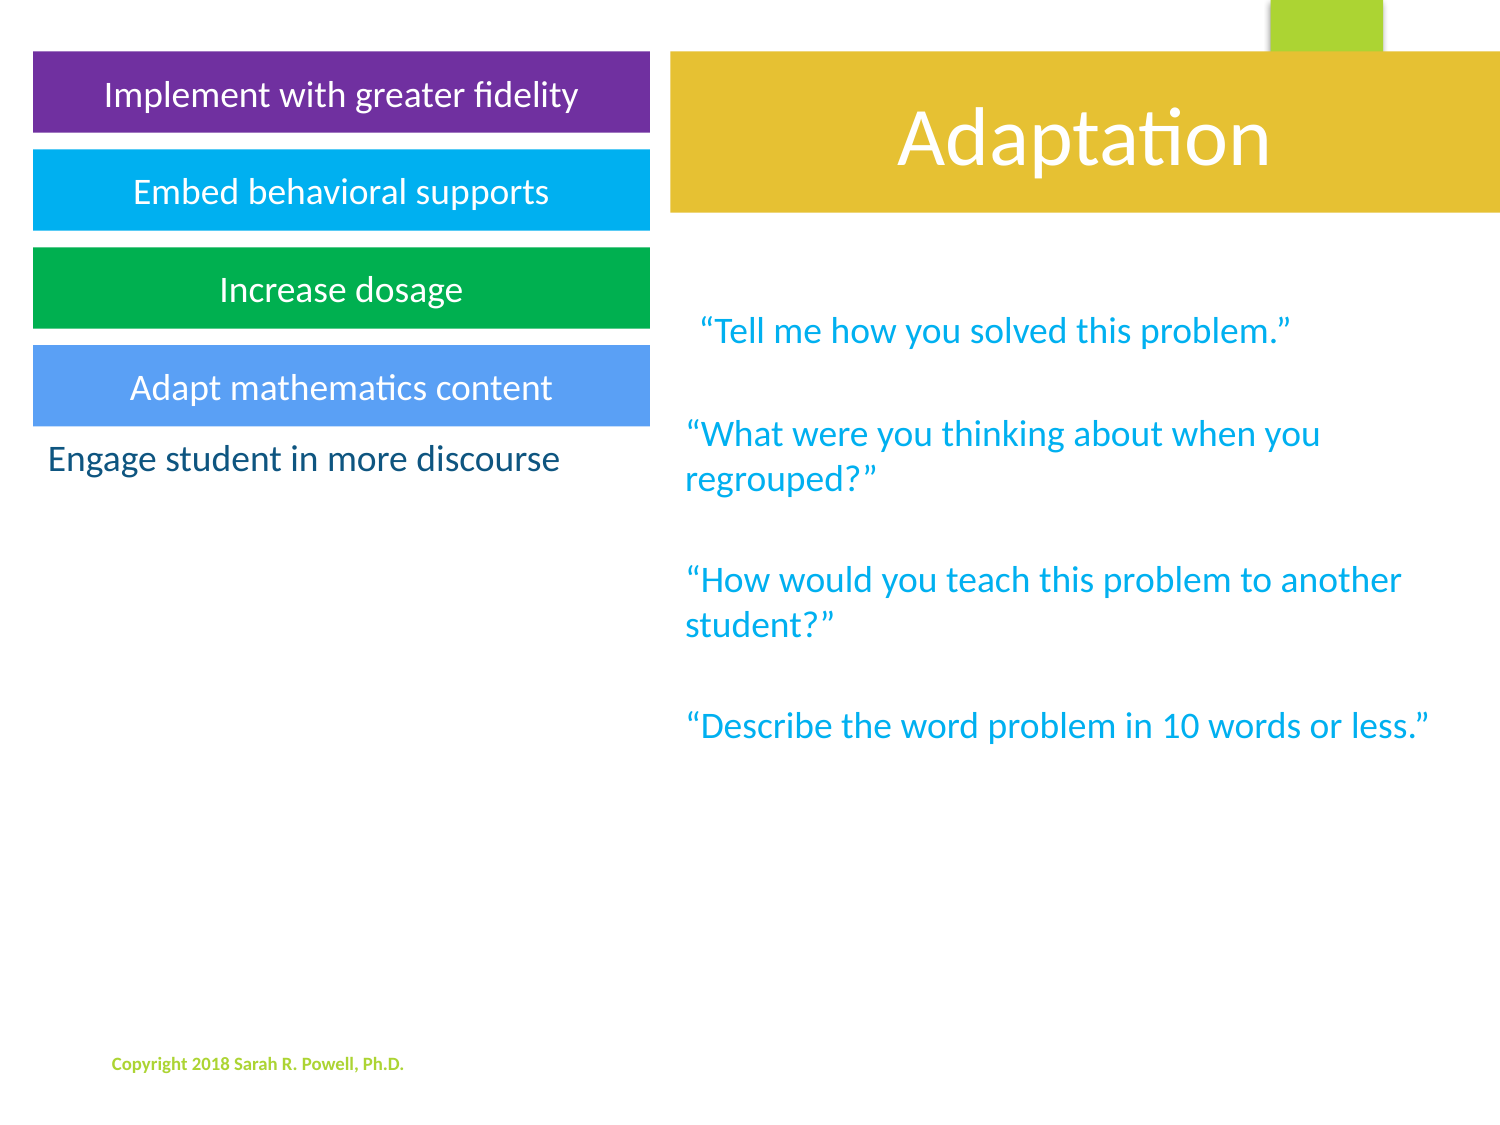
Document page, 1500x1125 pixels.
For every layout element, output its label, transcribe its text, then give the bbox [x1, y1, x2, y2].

text_box Embed behavioral supports [32, 148, 651, 232]
text_box “Describe the word problem in 10 words or less.” [670, 693, 1452, 754]
text_box Implement with greater fidelity [32, 50, 651, 134]
text_box Engage student in more discourse [33, 426, 650, 487]
text_box Adapt mathematics content [32, 344, 651, 428]
text_box Adaptation [669, 50, 1500, 214]
text_box “How would you teach this problem to another student?” [670, 547, 1452, 653]
footer Copyright 2018 Sarah R. Powell, Ph.D. [96, 1044, 731, 1082]
text_box “What were you thinking about when you regrouped?” [670, 401, 1452, 507]
text_box “Tell me how you solved this problem.” [683, 298, 1308, 358]
text_box Increase dosage [32, 246, 651, 330]
